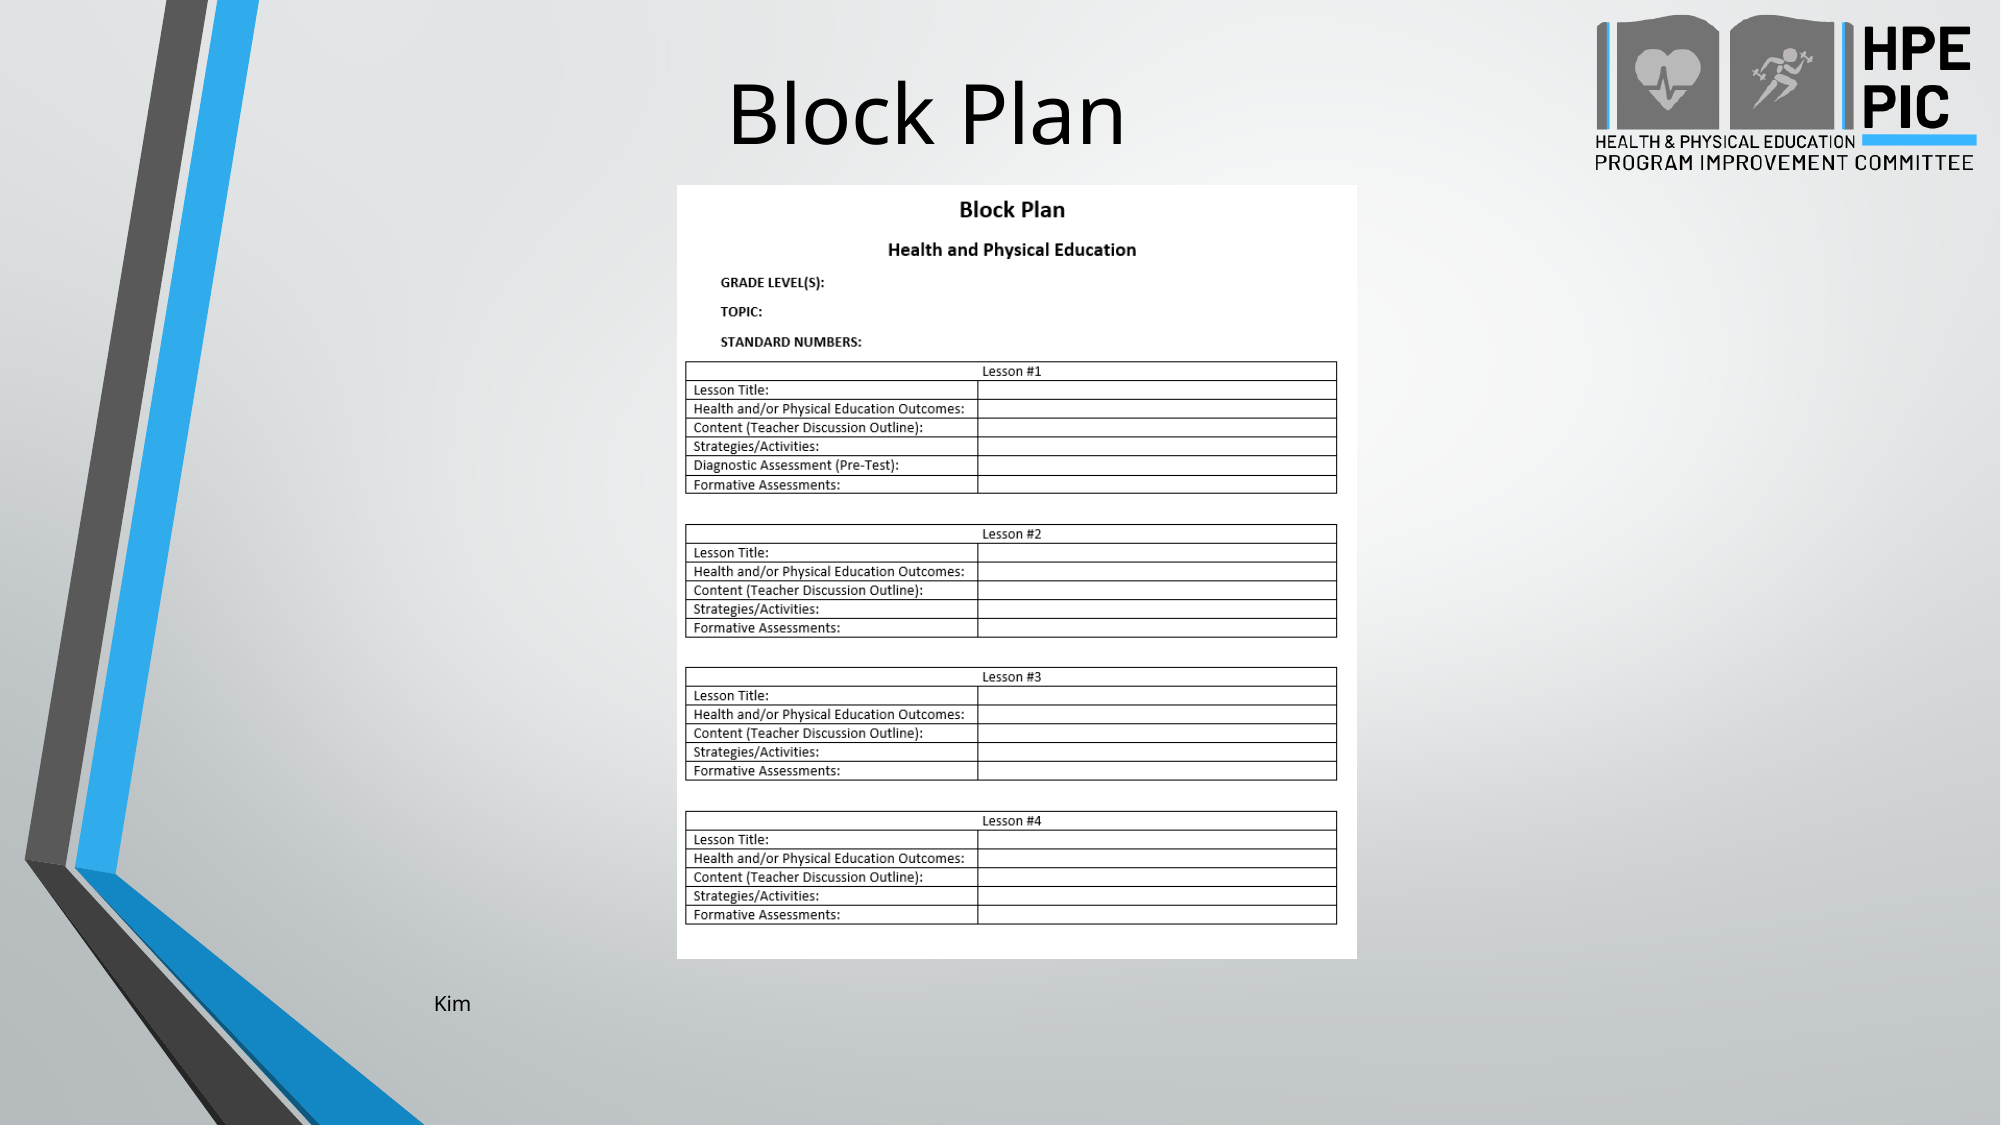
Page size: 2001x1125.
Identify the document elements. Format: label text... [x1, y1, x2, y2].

title Block Plan [258, 36, 1597, 186]
picture [676, 185, 1357, 959]
footer Kim [418, 973, 1581, 1034]
picture [1573, 0, 2000, 198]
